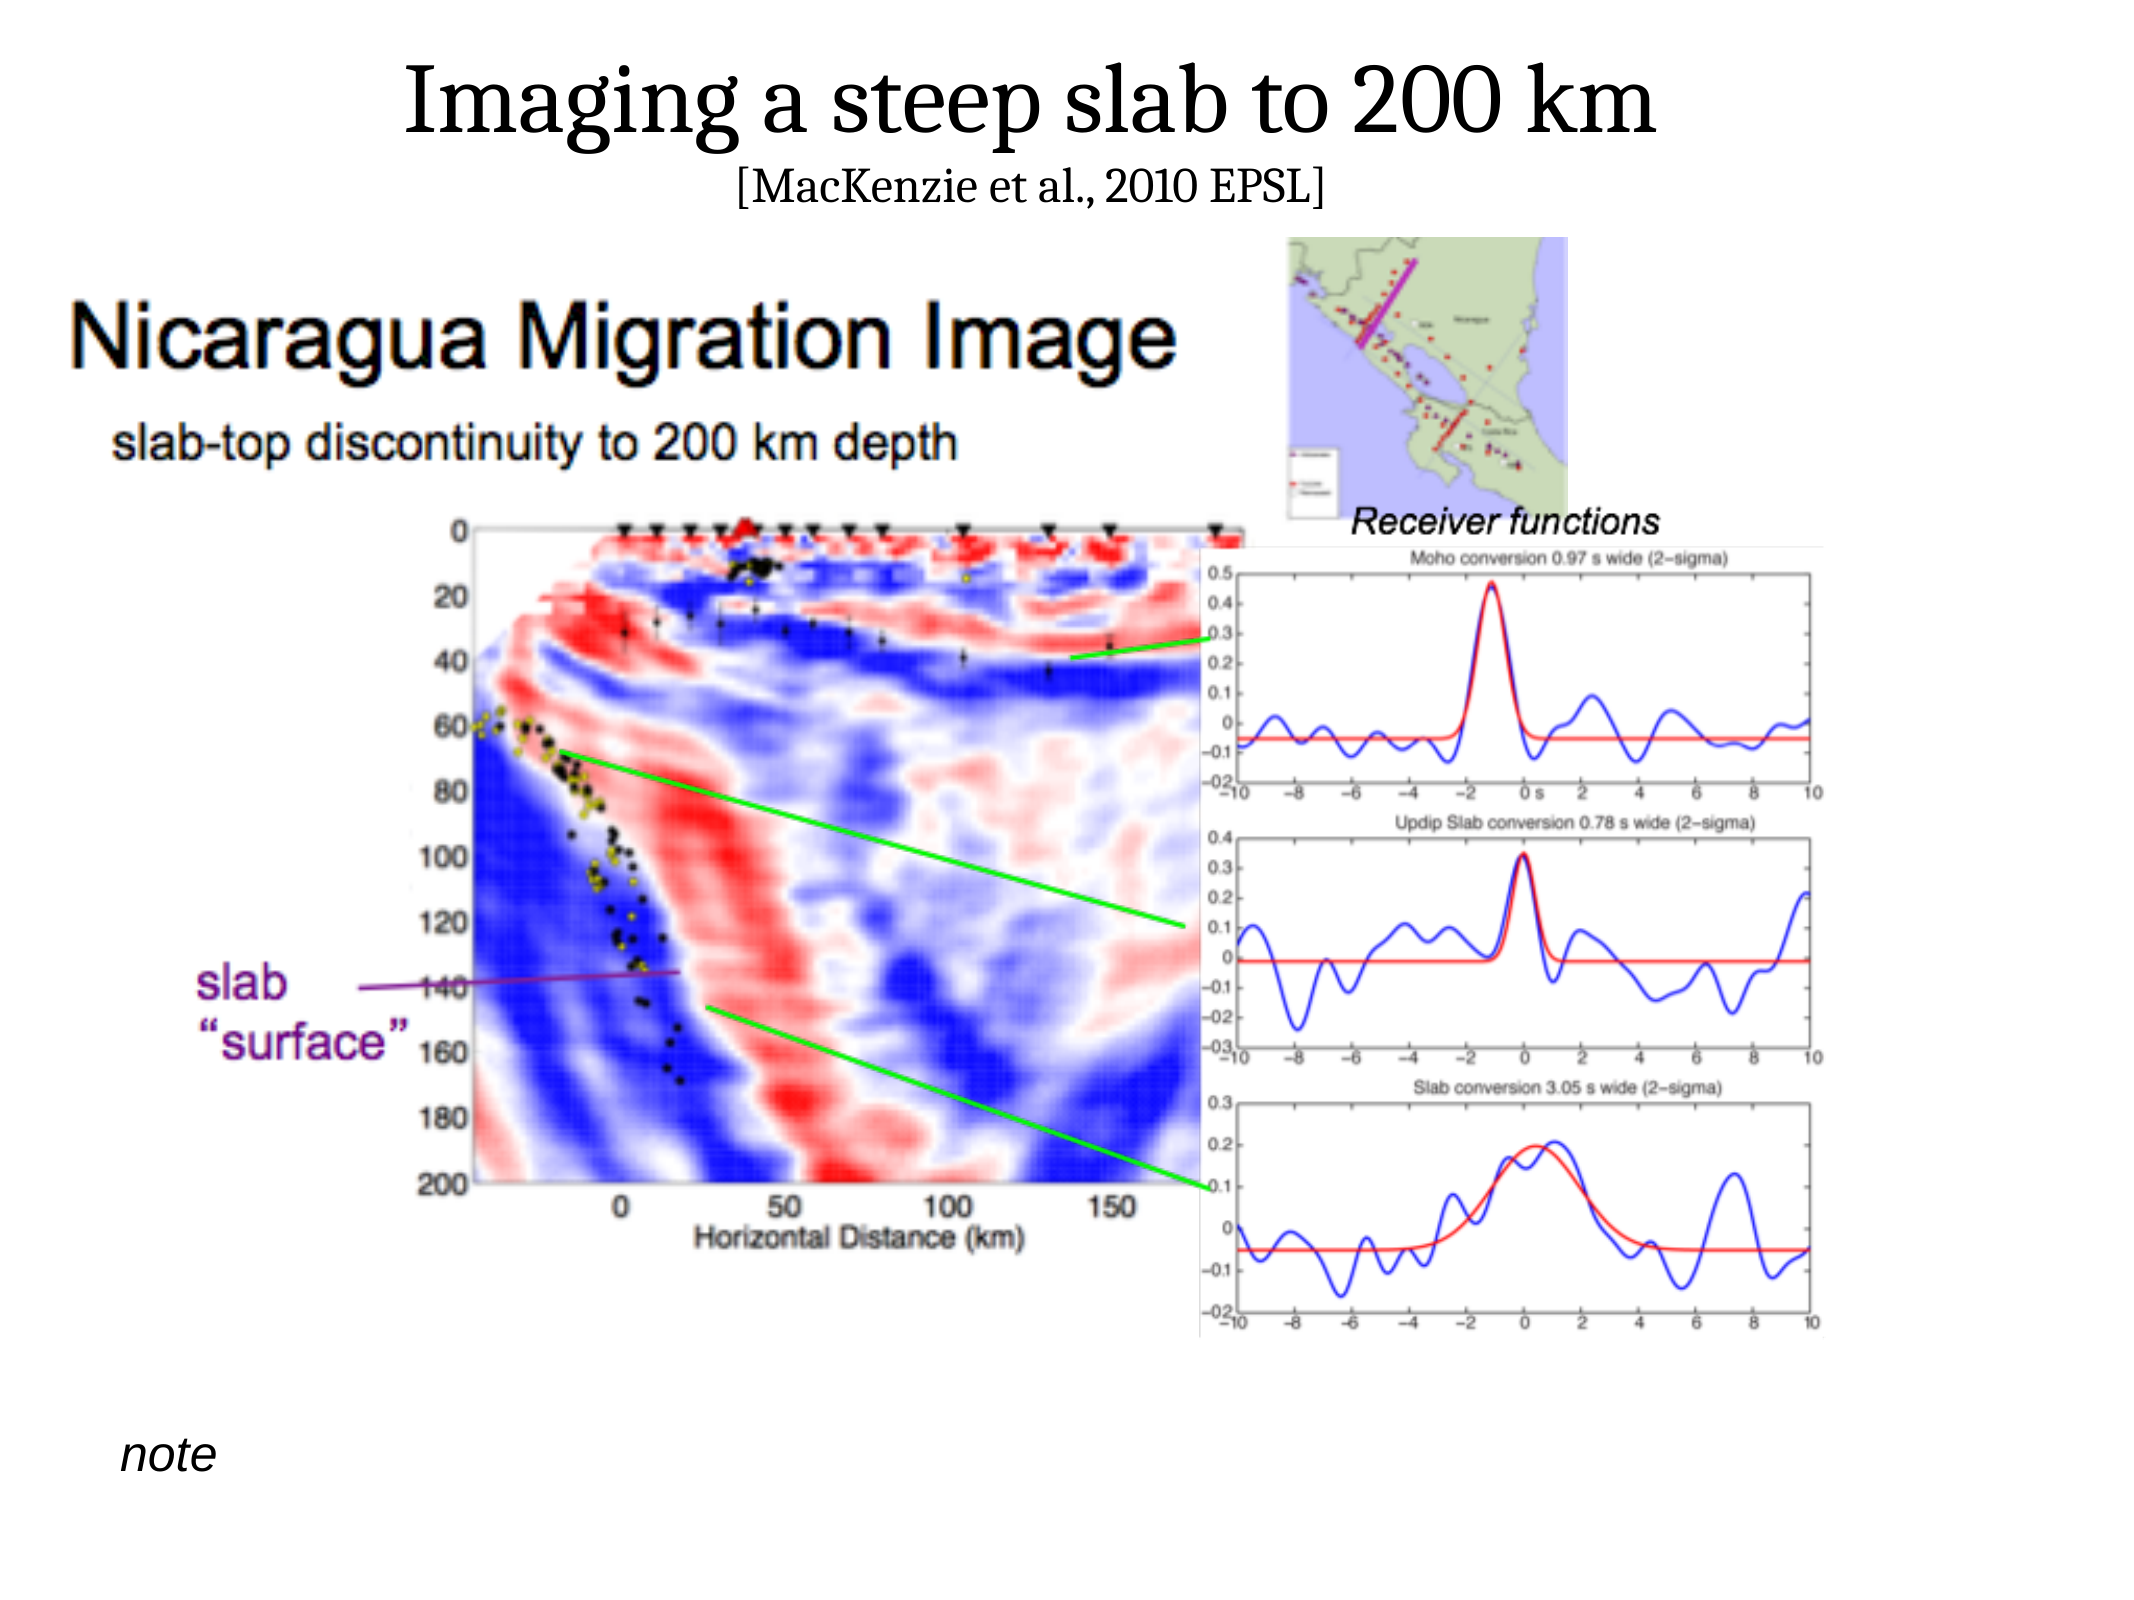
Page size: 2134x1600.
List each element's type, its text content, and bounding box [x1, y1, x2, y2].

picture [53, 237, 1826, 1374]
title Imaging a steep slab to 200 km [MacKenzie et al., 2010 EPSL] [145, 0, 1918, 247]
text_box note [111, 1412, 240, 1490]
